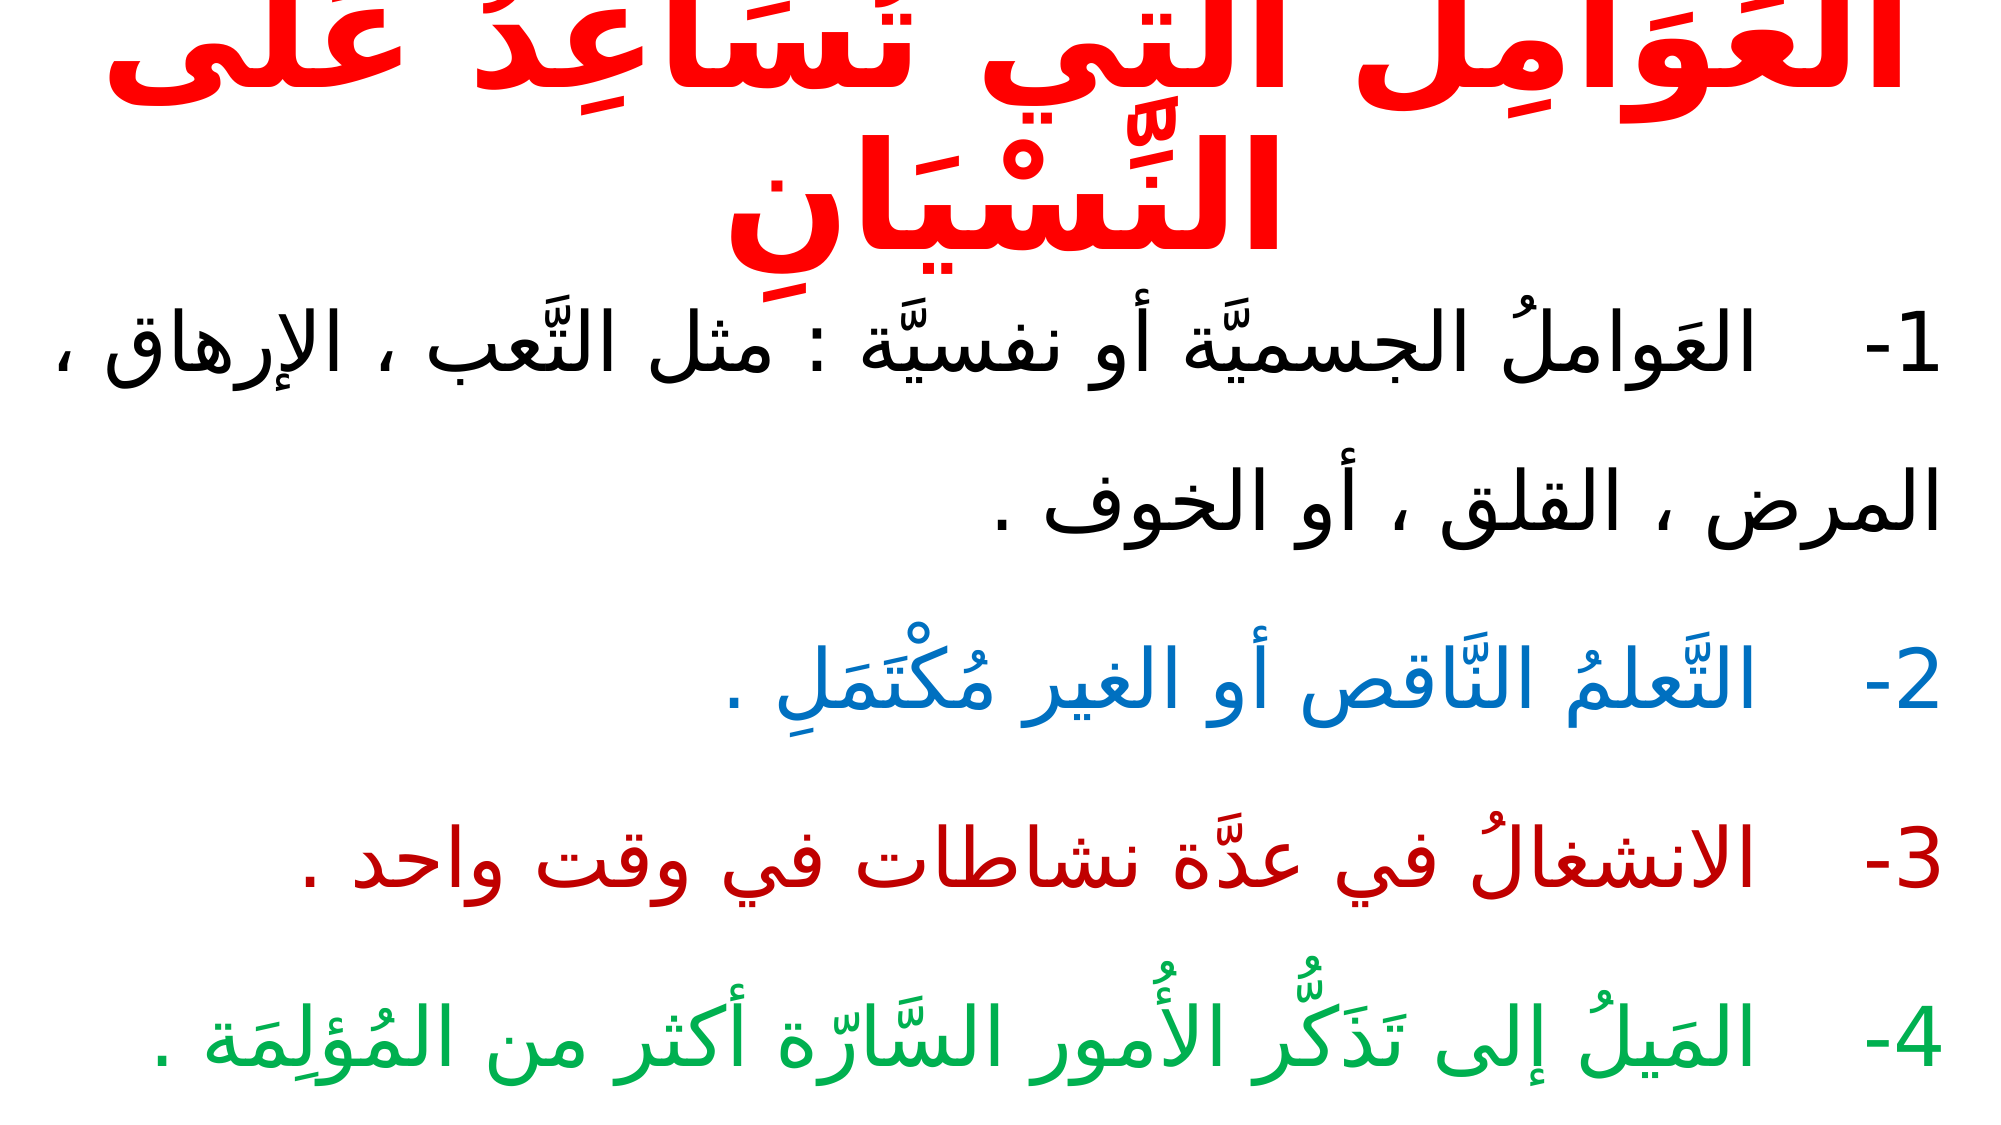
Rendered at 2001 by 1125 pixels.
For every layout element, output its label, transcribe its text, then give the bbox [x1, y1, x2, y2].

list 1- العَواملُ الجسميَّة أو نفسيَّة : مثل التَّعب ، الإرهاق ، المرض ، القلق ، أو الخوف . 2- التَّعلمُ النَّاقص أو الغير مُكْتَمَلِ . 3- الانشغالُ في عدَّة نشاطات في وقت واحد . 4- المَيلُ إلى تَذَكُّر الأُمور السَّارّة أكثر من المُؤلِمَة . [18, 222, 1962, 1096]
title العَوَامِلُ الَتِي تُسَاعِدُ عَلَى النِّسْيَانِ [52, 20, 1962, 221]
